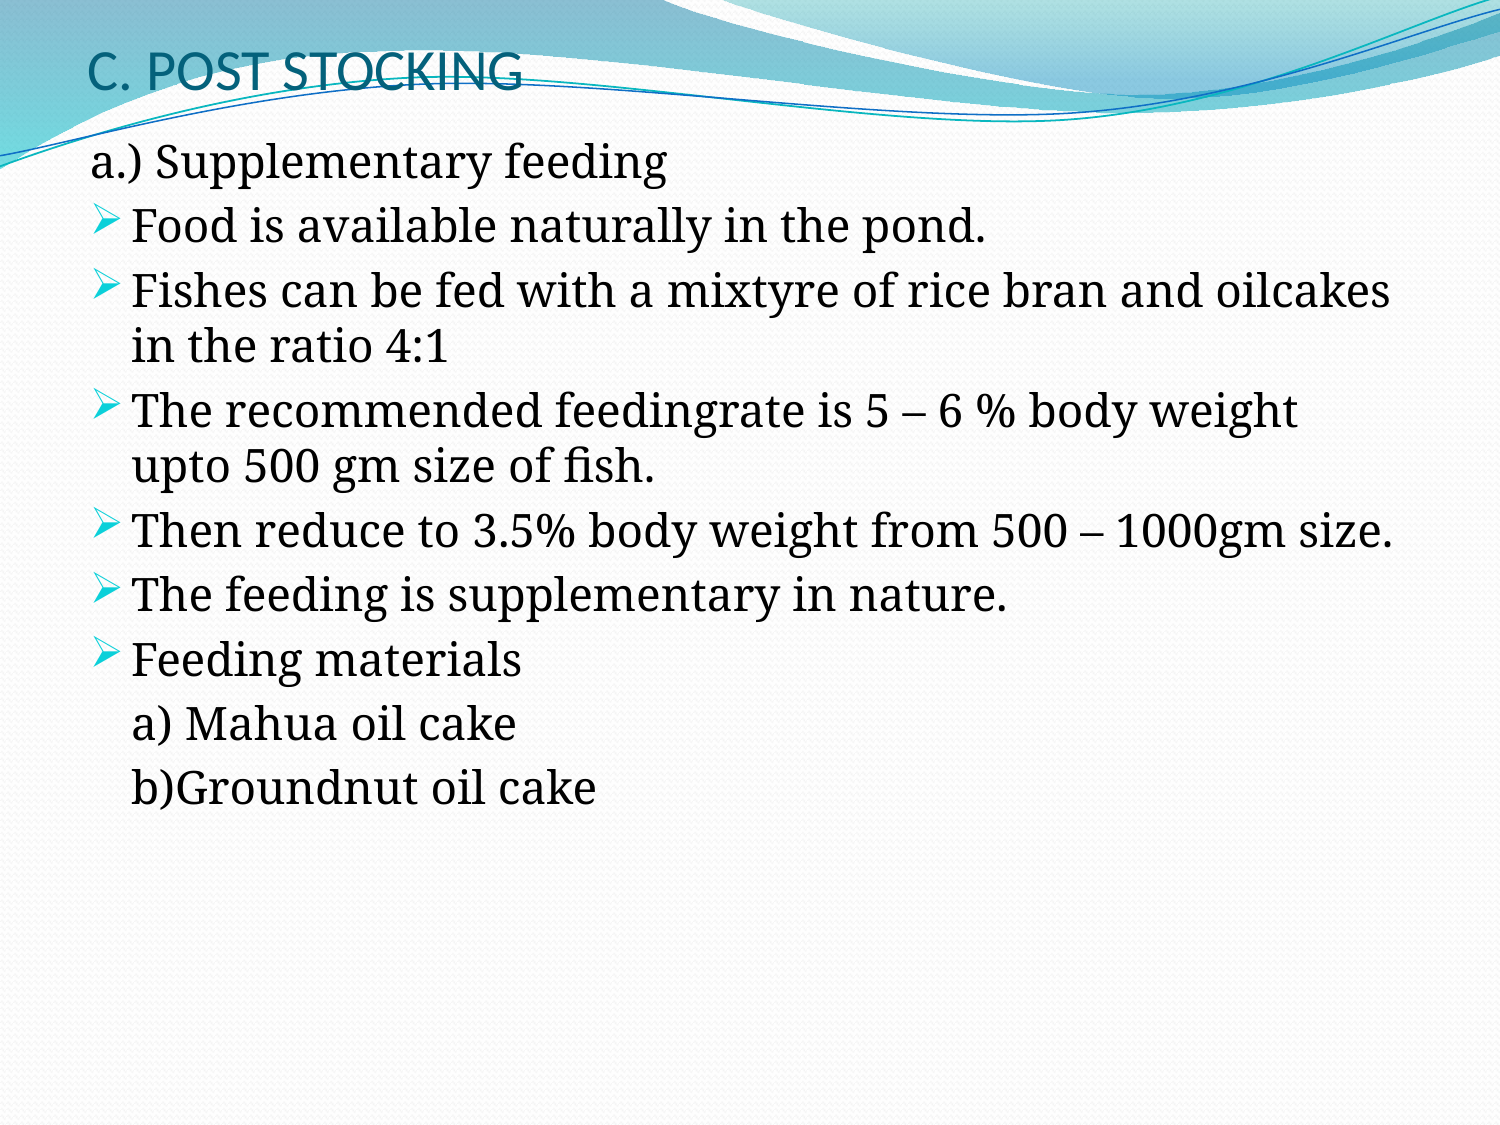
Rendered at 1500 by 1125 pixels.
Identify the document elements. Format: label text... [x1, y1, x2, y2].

list a.) Supplementary feeding Food is available naturally in the pond. Fishes can be fed with a mixtyre of rice bran and oilcakes in the ratio 4:1 The recommended feedingrate is 5 – 6 % body weight upto 500 gm size of fish. Then reduce to 3.5% body weight from 500 – 1000gm size. The feeding is supplementary in nature. Feeding materials a) Mahua oil cake b)Groundnut oil cake [75, 125, 1425, 845]
title C. POST STOCKING [87, 24, 1438, 150]
